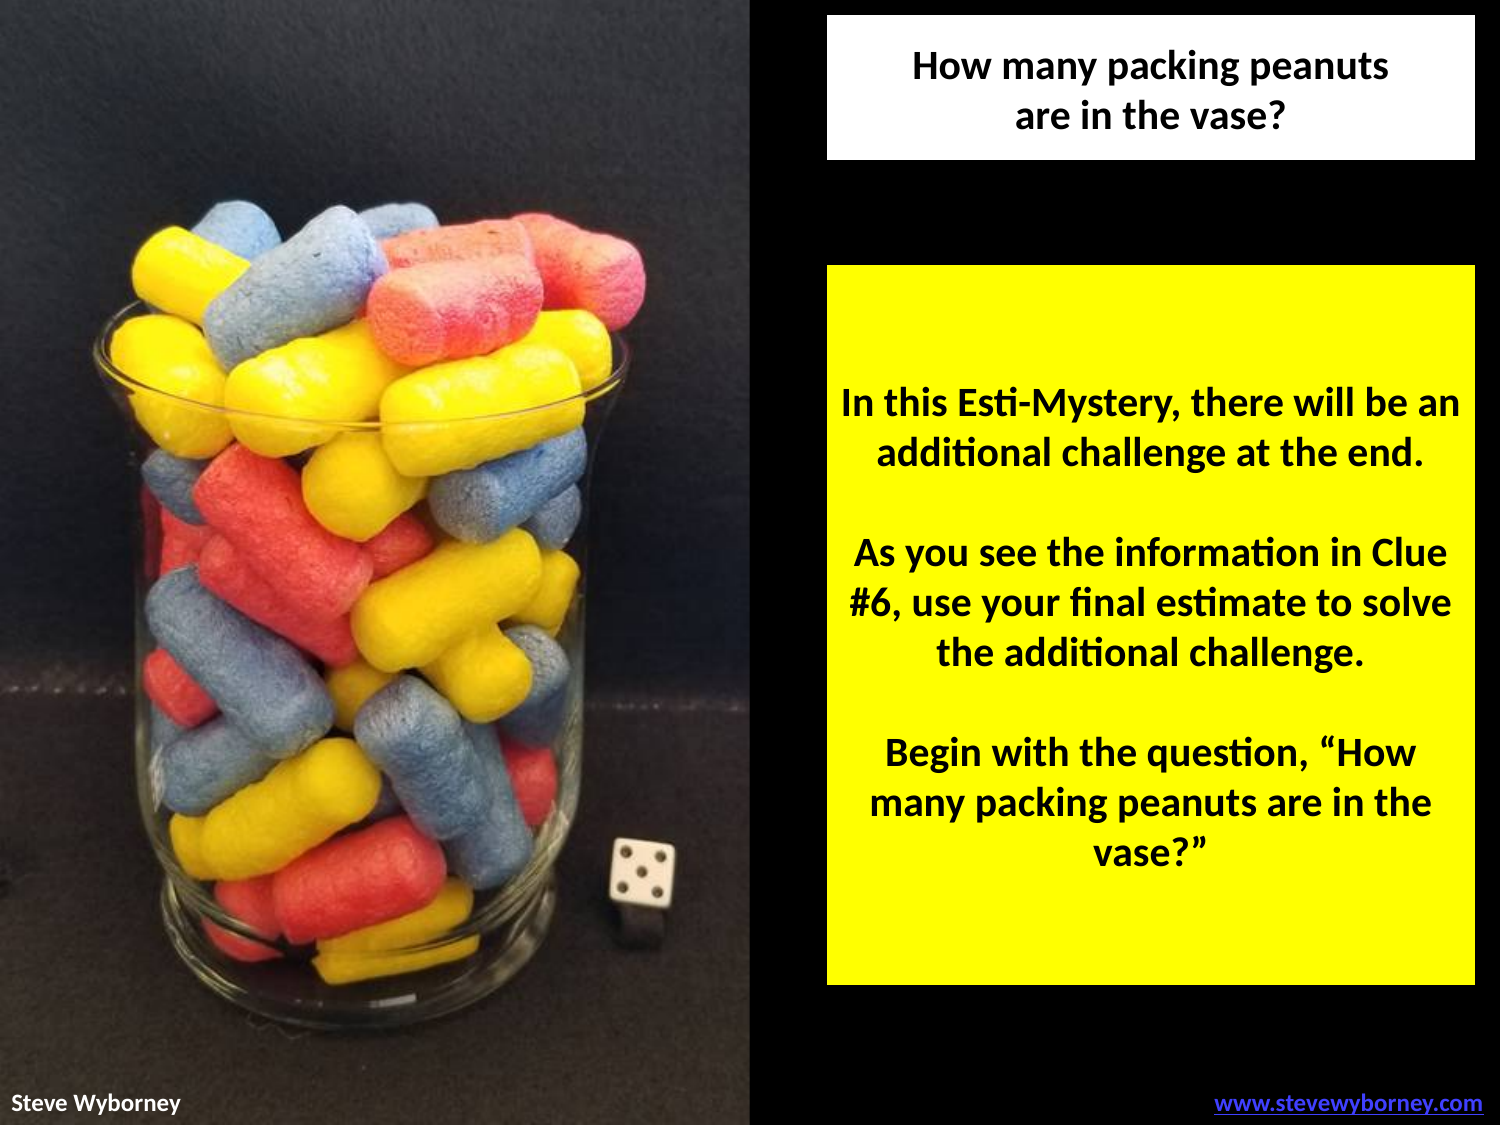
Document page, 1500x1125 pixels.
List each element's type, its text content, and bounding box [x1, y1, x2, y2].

text_box In this Esti-Mystery, there will be an additional challenge at the end. As you see the information in Clue #6, use your final estimate to solve the additional challenge. Begin with the question, “How many packing peanuts are in the vase?” [823, 260, 1479, 990]
text_box www.stevewyborney.com [1199, 1079, 1499, 1125]
picture [0, 0, 751, 1125]
text_box How many packing peanuts are in the vase? [823, 10, 1479, 164]
